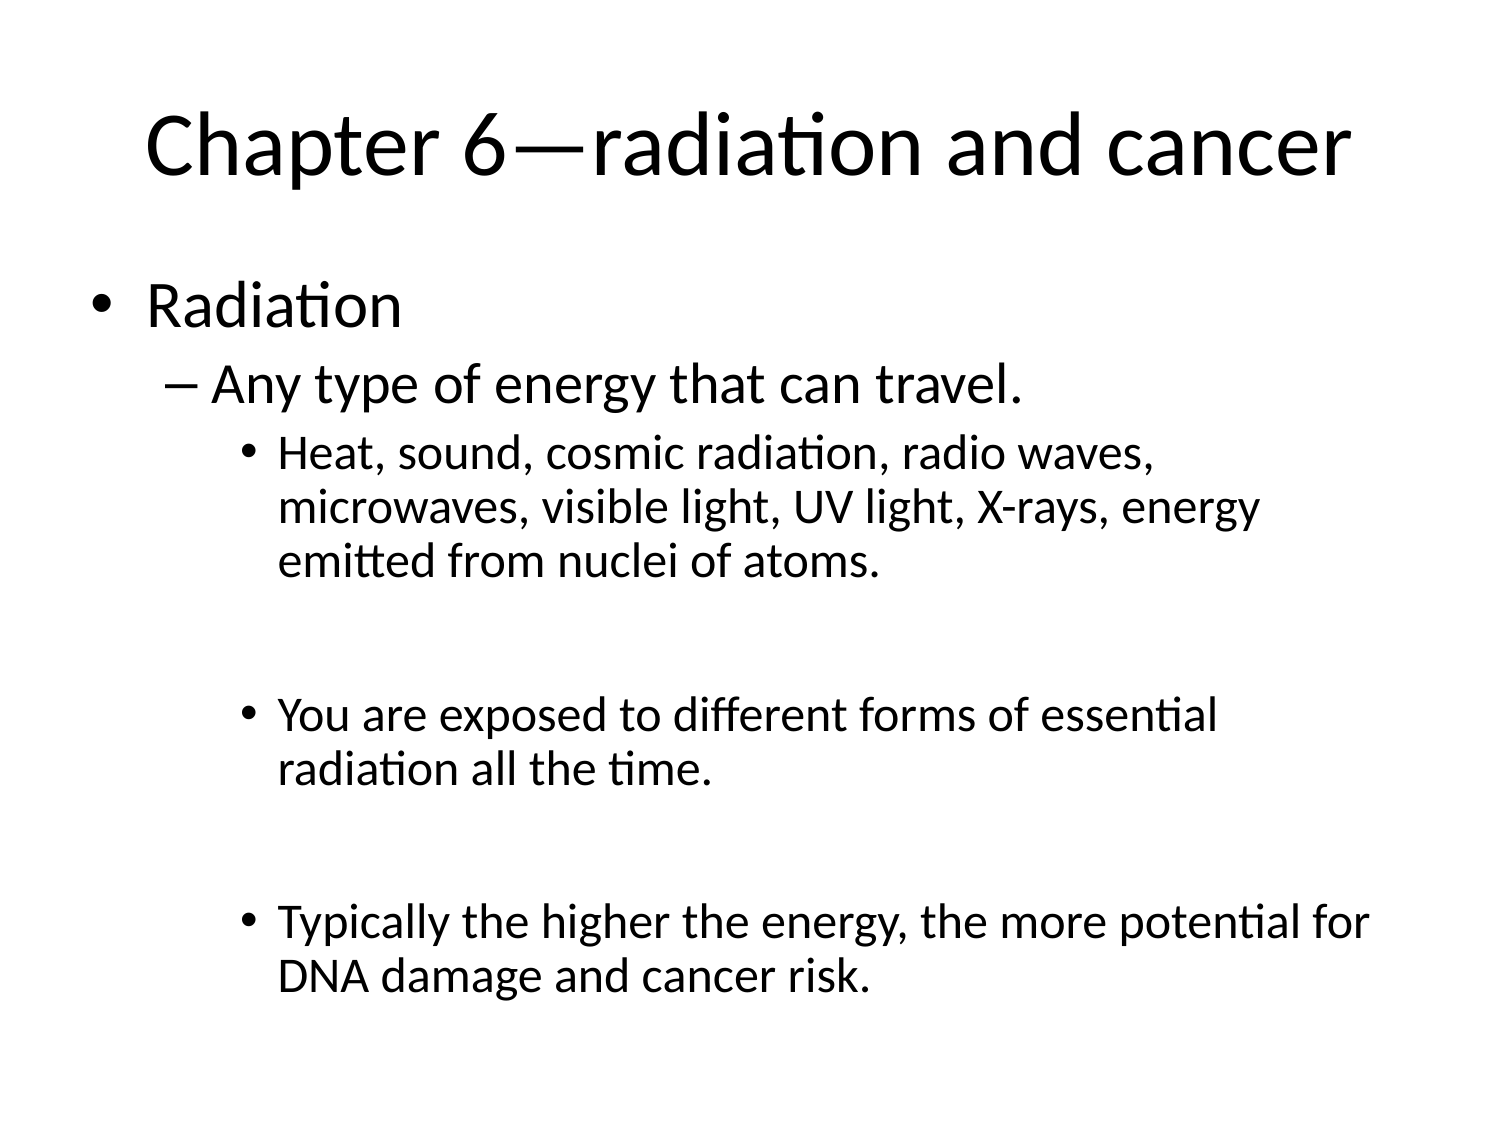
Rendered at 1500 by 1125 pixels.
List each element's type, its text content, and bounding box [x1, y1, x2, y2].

list Radiation Any type of energy that can travel. Heat, sound, cosmic radiation, radio waves, microwaves, visible light, UV light, X-rays, energy emitted from nuclei of atoms. You are exposed to different forms of essential radiation all the time. Typically the higher the energy, the more potential for DNA damage and cancer risk. [75, 262, 1425, 1005]
title Chapter 6—radiation and cancer [75, 45, 1425, 233]
